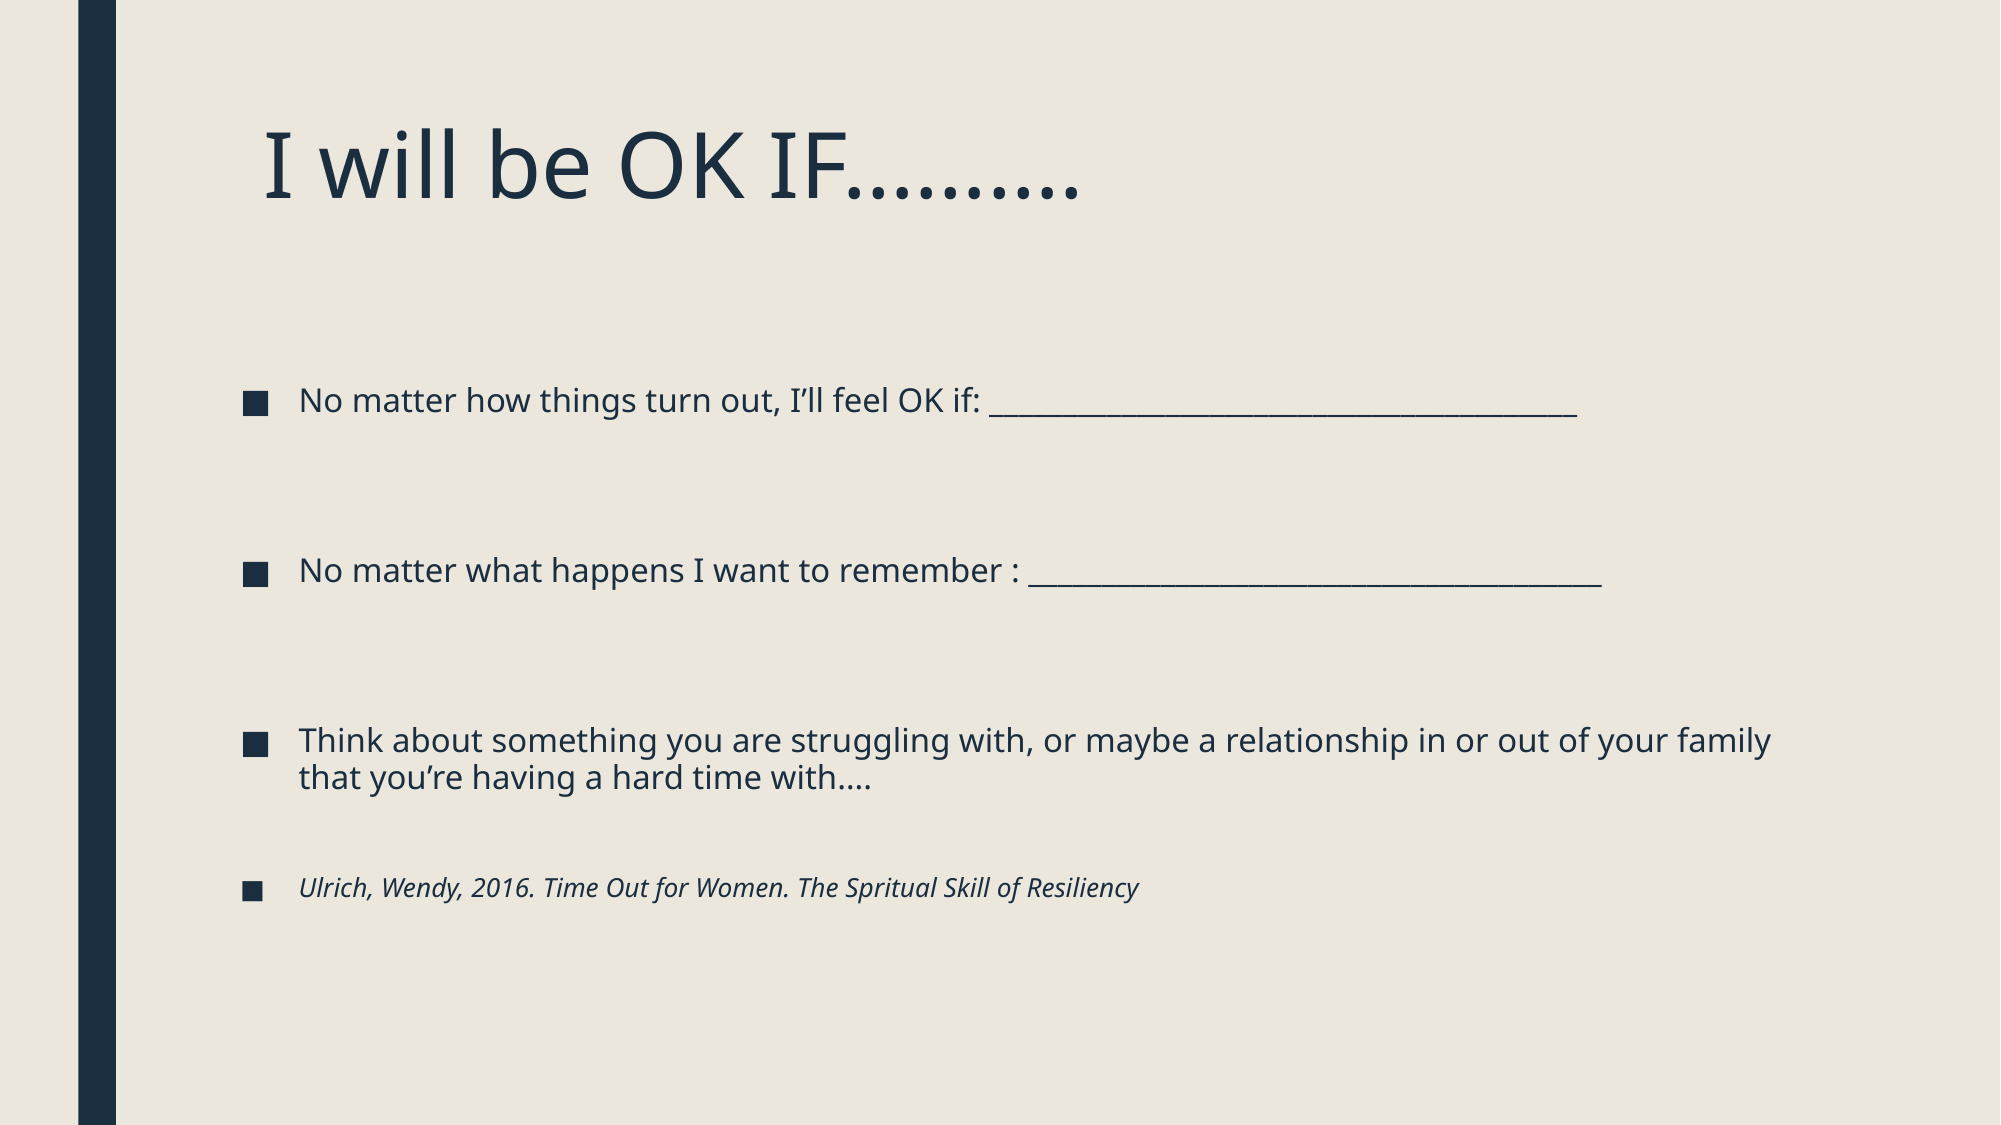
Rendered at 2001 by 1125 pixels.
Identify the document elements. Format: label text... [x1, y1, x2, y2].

list No matter how things turn out, I’ll feel OK if: ________________________________________ No matter what happens I want to remember : _______________________________________ Think about something you are struggling with, or maybe a relationship in or out of your family that you’re having a hard time with…. Ulrich, Wendy, 2016. Time Out for Women. The Spritual Skill of Resiliency [225, 375, 1800, 963]
title I will be OK IF………. [225, 112, 1800, 295]
